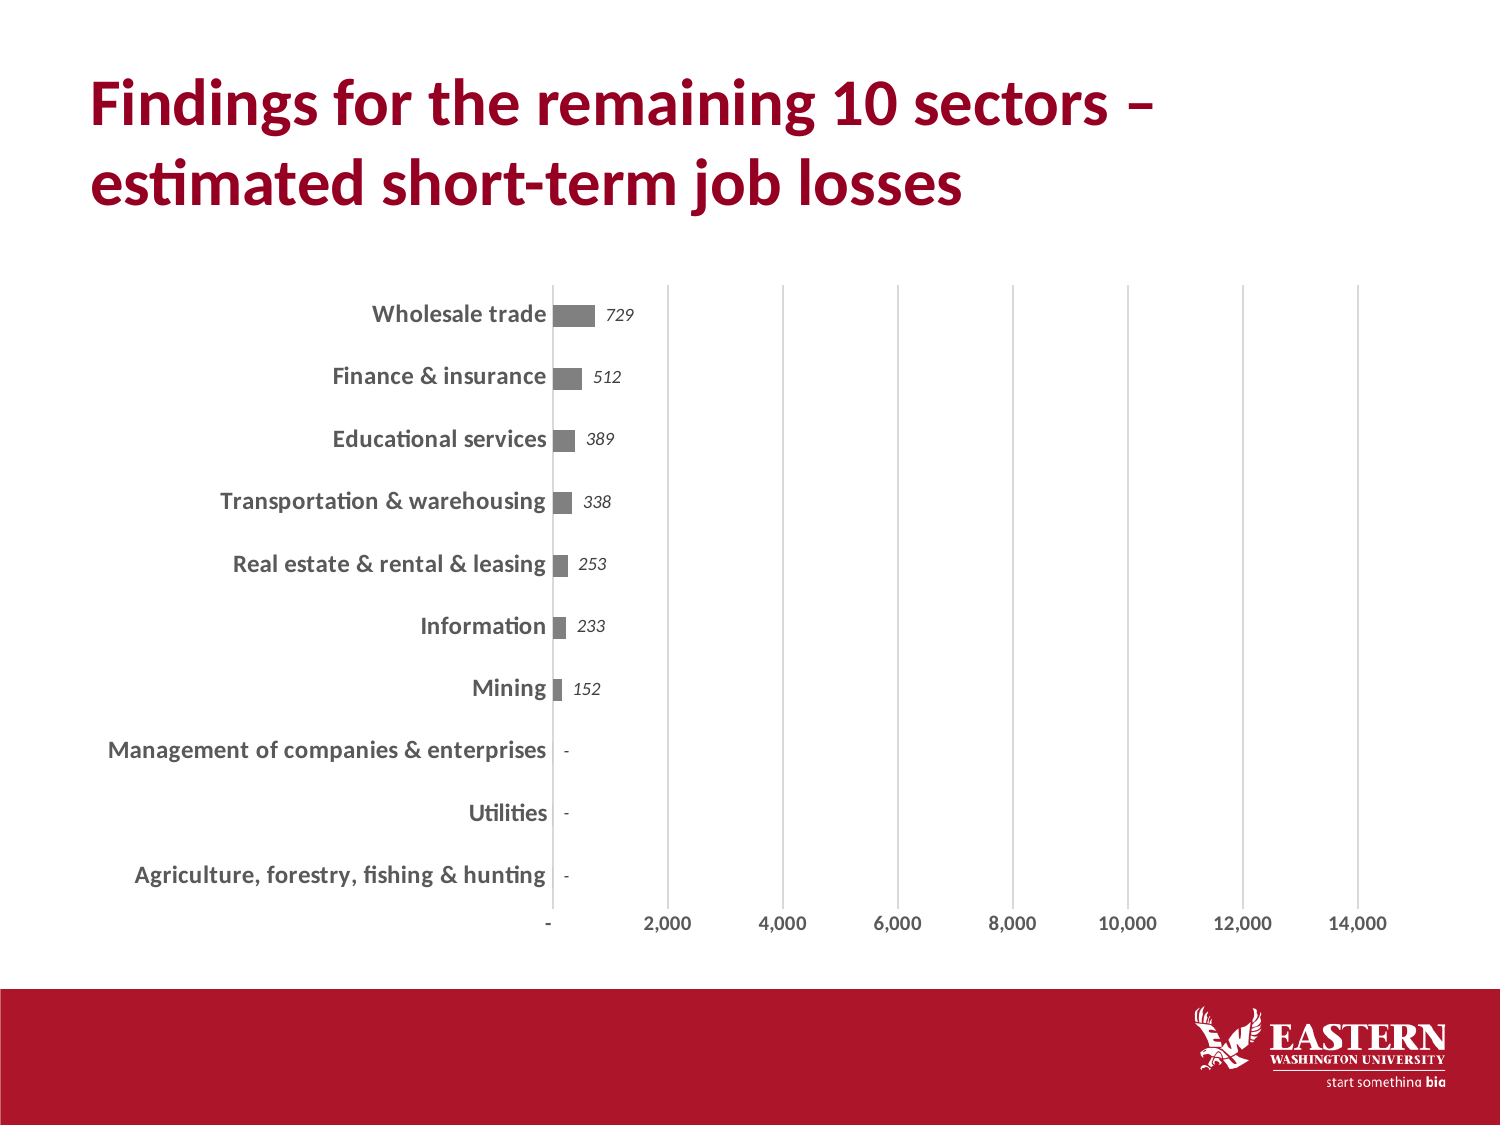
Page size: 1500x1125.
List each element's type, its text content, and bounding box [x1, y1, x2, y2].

title Findings for the remaining 10 sectors – estimated short-term job losses [75, 45, 1425, 233]
chart [74, 262, 1426, 962]
